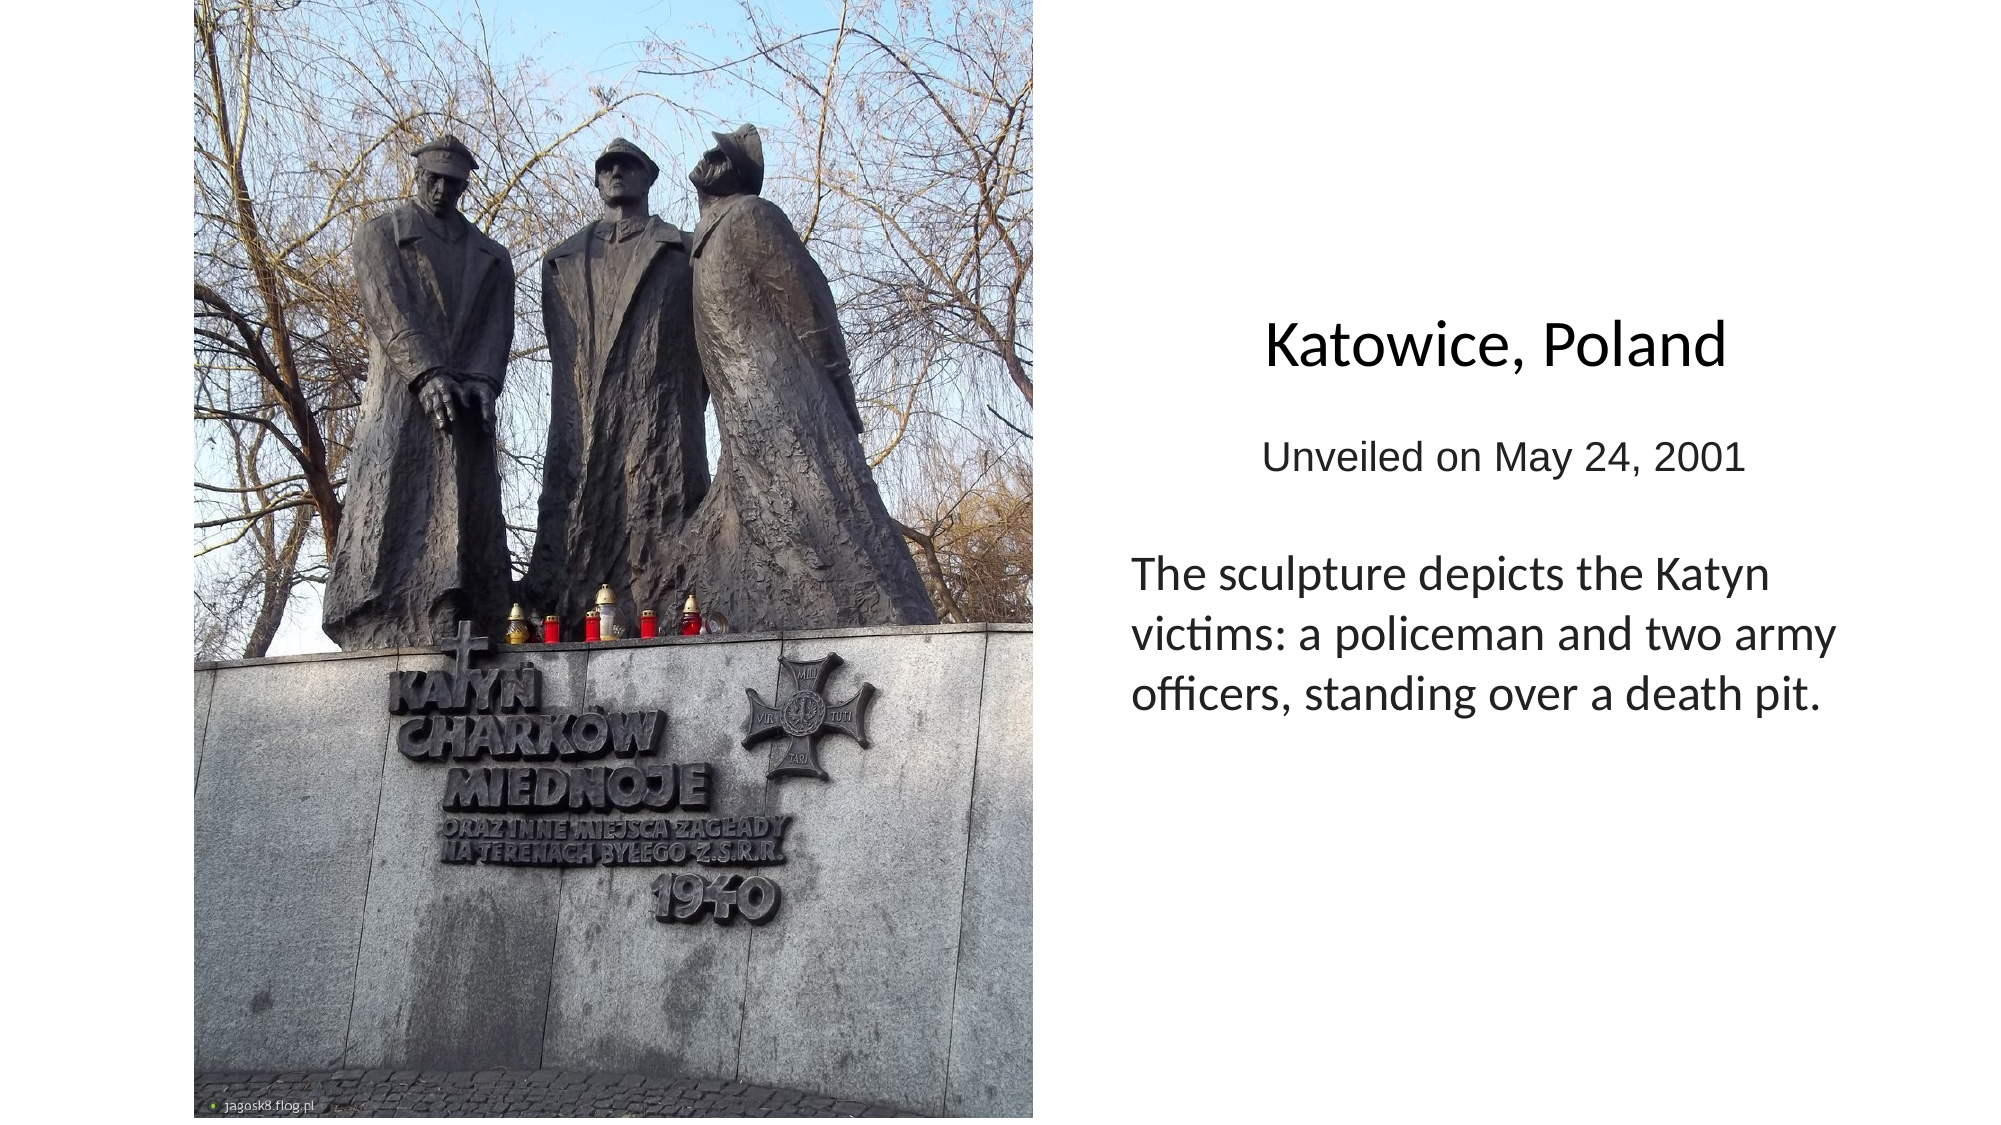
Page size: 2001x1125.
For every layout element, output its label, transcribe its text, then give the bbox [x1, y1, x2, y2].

text_box Katowice, Poland Unveiled on May 24, 2001 The sculpture depicts the Katyn victims: a policeman and two army officers, standing over a death pit. [1116, 292, 1892, 728]
picture [194, 0, 1033, 1118]
